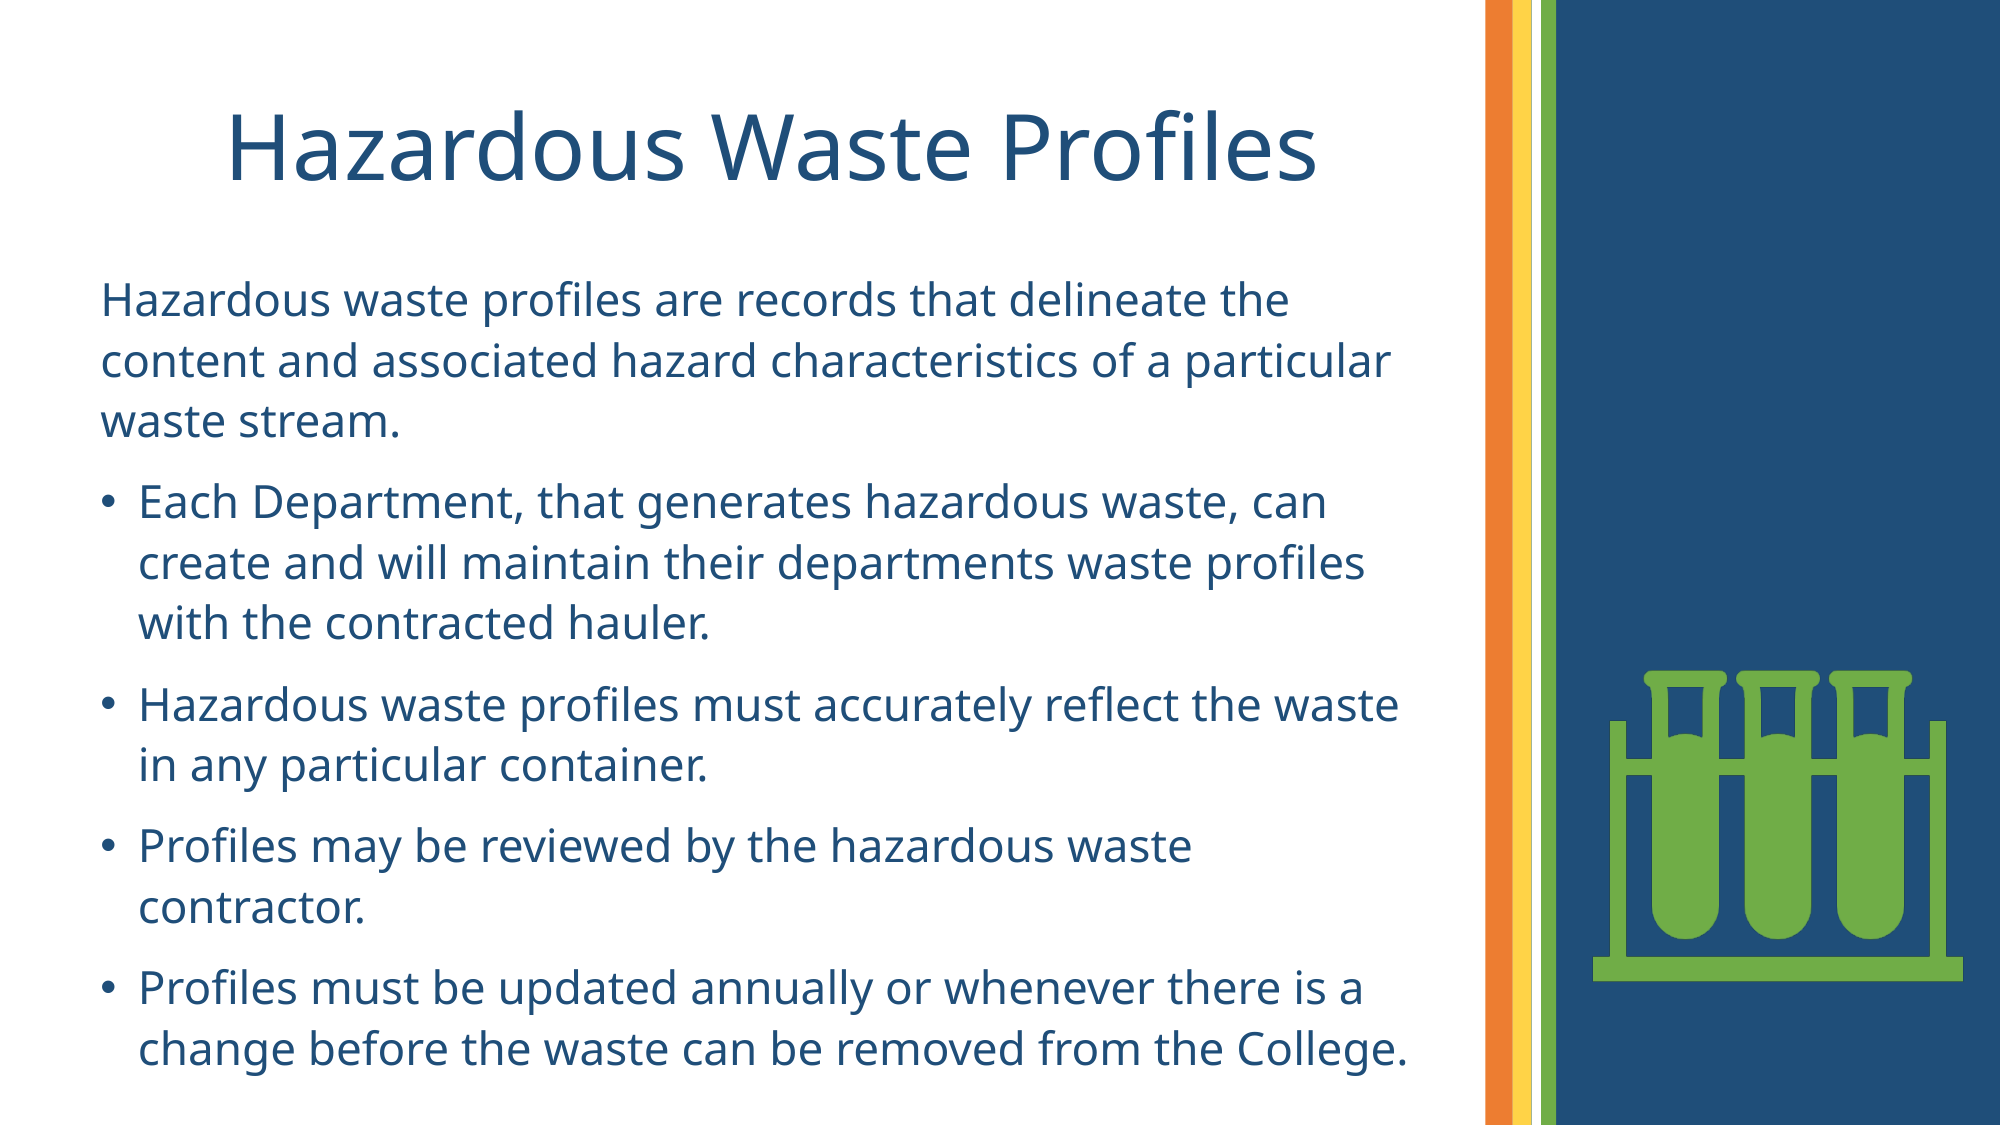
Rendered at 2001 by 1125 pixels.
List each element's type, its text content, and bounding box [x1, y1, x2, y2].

picture [1576, 625, 1980, 1028]
list Hazardous waste profiles are records that delineate the content and associated hazard characteristics of a particular waste stream. Each Department, that generates hazardous waste, can create and will maintain their departments waste profiles with the contracted hauler. Hazardous waste profiles must accurately reflect the waste in any particular container. Profiles may be reviewed by the hazardous waste contractor. Profiles must be updated annually or whenever there is a change before the waste can be removed from the College. [85, 257, 1426, 994]
title Hazardous Waste Profiles [85, 66, 1460, 236]
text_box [1485, 0, 2000, 1125]
